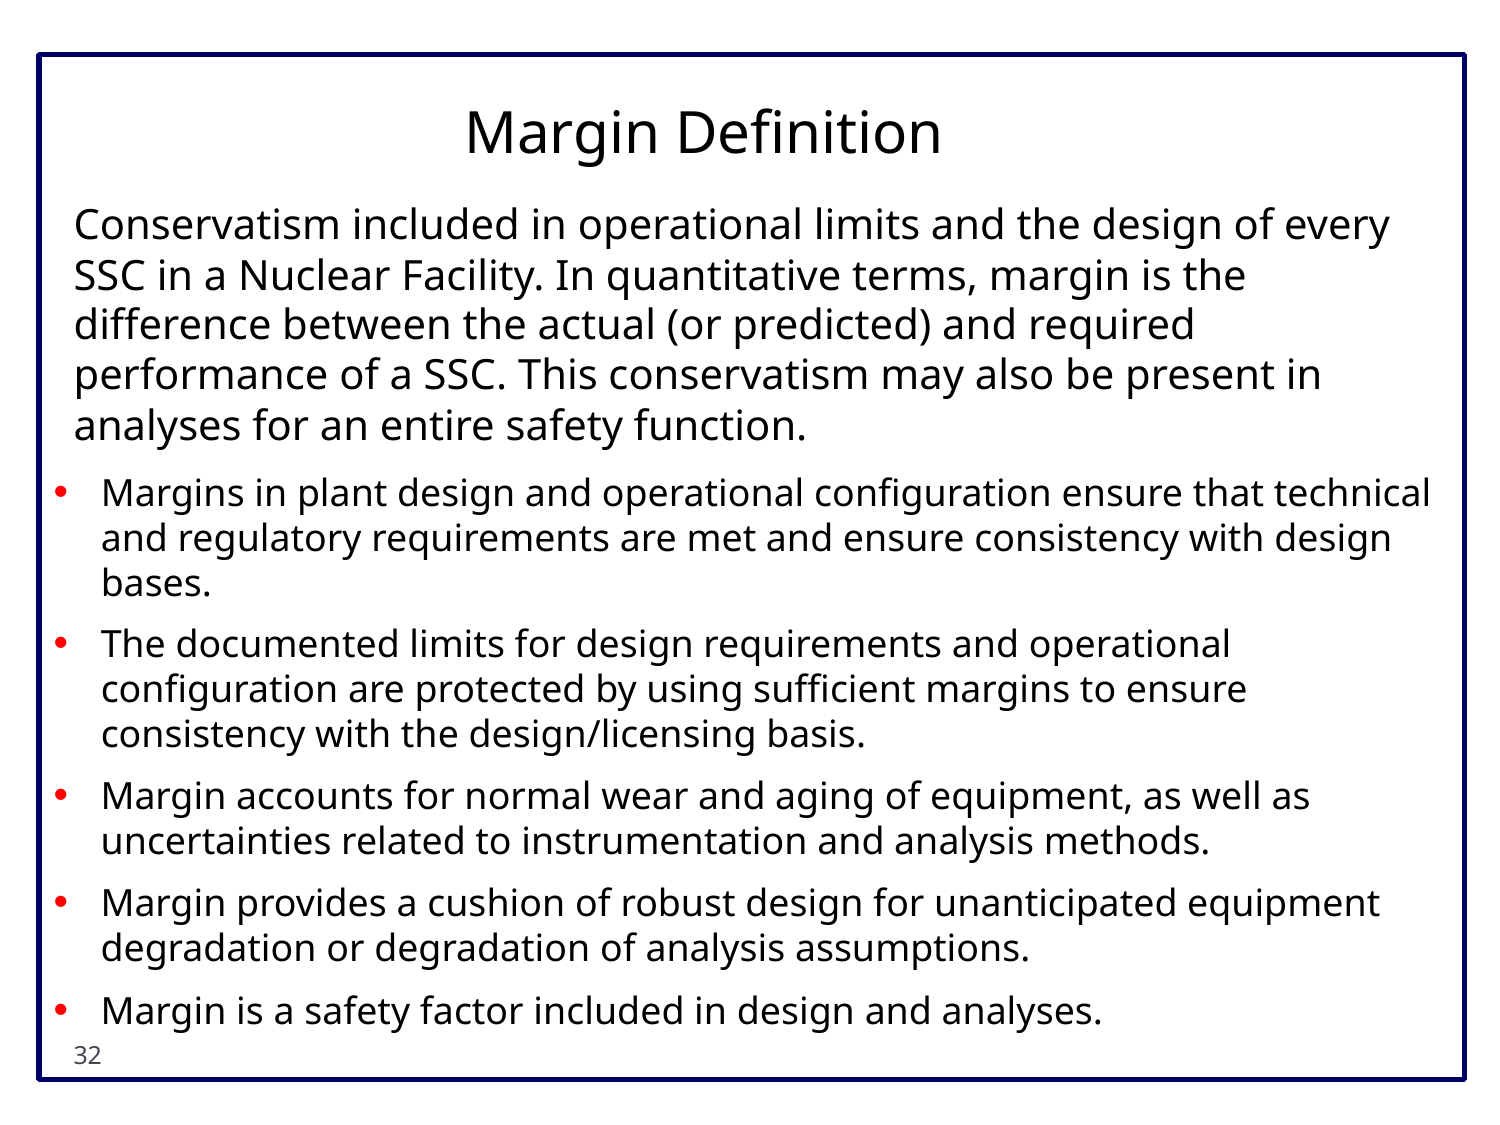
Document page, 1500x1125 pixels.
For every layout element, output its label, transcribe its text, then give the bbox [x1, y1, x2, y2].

text_box Margin provides a cushion of robust design for unanticipated equipment degradation or degradation of analysis assumptions. [39, 871, 1465, 977]
text_box The documented limits for design requirements and operational configuration are protected by using sufficient margins to ensure consistency with the design/licensing basis. [39, 612, 1465, 763]
text_box Margins in plant design and operational configuration ensure that technical and regulatory requirements are met and ensure consistency with design bases. [39, 461, 1465, 612]
text_box 31 [58, 1040, 128, 1093]
text_box Margin is a safety factor included in design and analyses. [39, 979, 1465, 1040]
text_box Conservatism included in operational limits and the design of every SSC in a Nuclear Facility. In quantitative terms, margin is the difference between the actual (or predicted) and required performance of a SSC. This conservatism may also be present in analyses for an entire safety function. [58, 190, 1465, 456]
text_box Margin accounts for normal wear and aging of equipment, as well as uncertainties related to instrumentation and analysis methods. [39, 764, 1465, 869]
text_box [37, 53, 1466, 1081]
